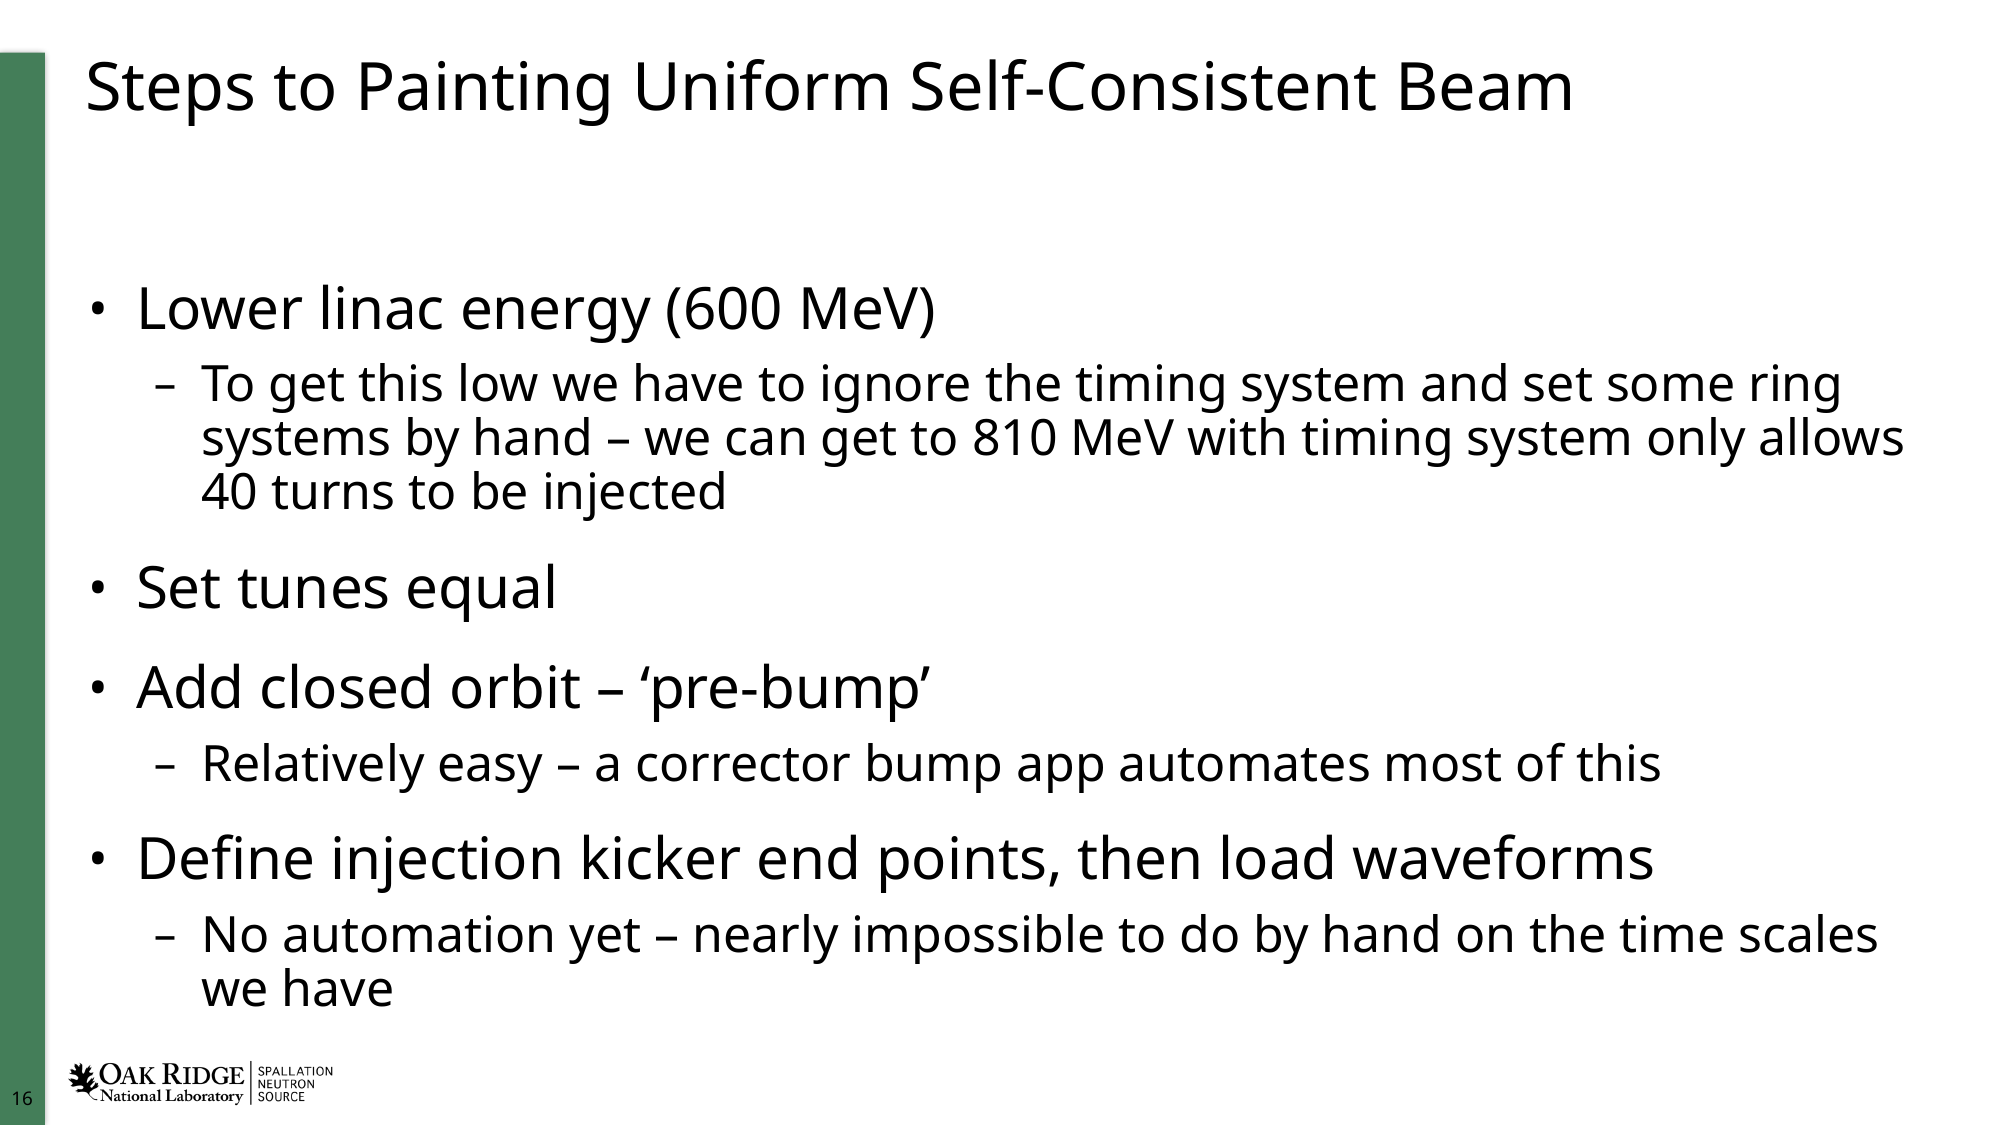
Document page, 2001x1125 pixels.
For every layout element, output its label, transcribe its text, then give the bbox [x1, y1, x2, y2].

picture [66, 1058, 334, 1108]
title Steps to Painting Uniform Self-Consistent Beam [70, 44, 1946, 134]
list Lower linac energy (600 MeV) To get this low we have to ignore the timing system and set some ring systems by hand – we can get to 810 MeV with timing system only allows 40 turns to be injected Set tunes equal Add closed orbit – ‘pre-bump’ Relatively easy – a corrector bump app automates most of this Define injection kicker end points, then load waveforms No automation yet – nearly impossible to do by hand on the time scales we have [73, 271, 1949, 998]
